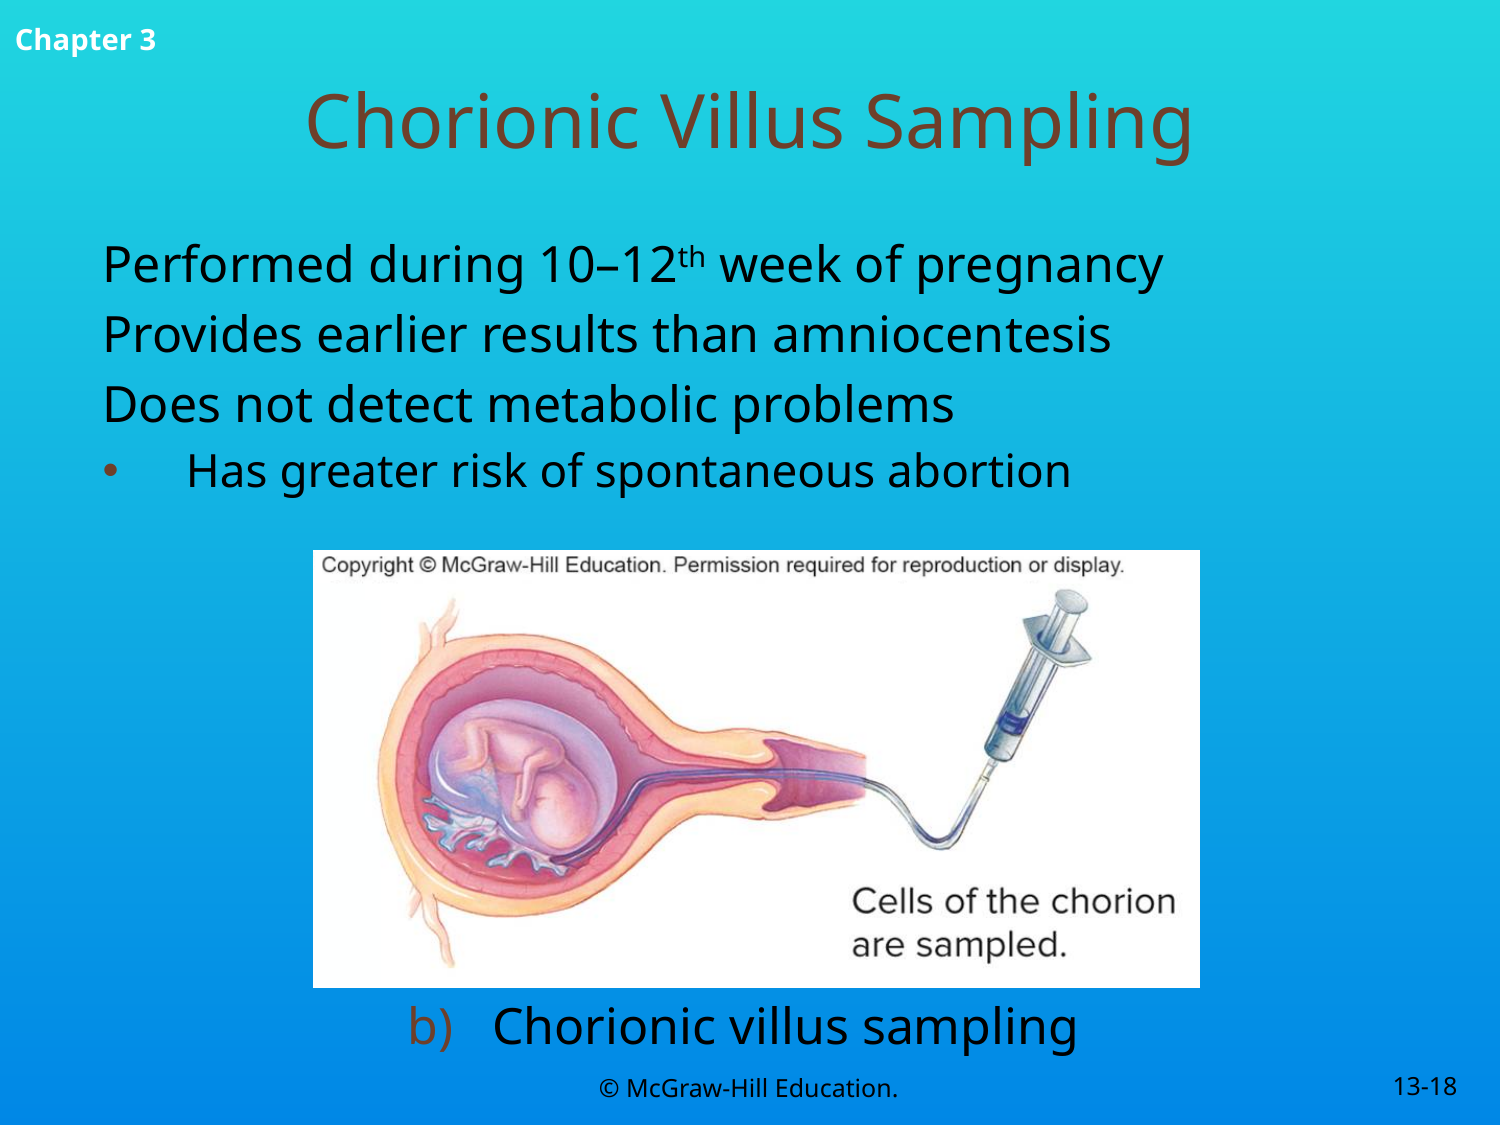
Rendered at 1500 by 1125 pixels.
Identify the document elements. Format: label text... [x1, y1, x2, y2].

list Chorionic villus sampling [62, 987, 1425, 1063]
title Chorionic Villus Sampling [25, 24, 1475, 213]
list Performed during 10–12th week of pregnancy Provides earlier results than amniocentesis Does not detect metabolic problems Has greater risk of spontaneous abortion [87, 224, 1388, 513]
picture [313, 551, 1202, 988]
picture [308, 891, 312, 902]
